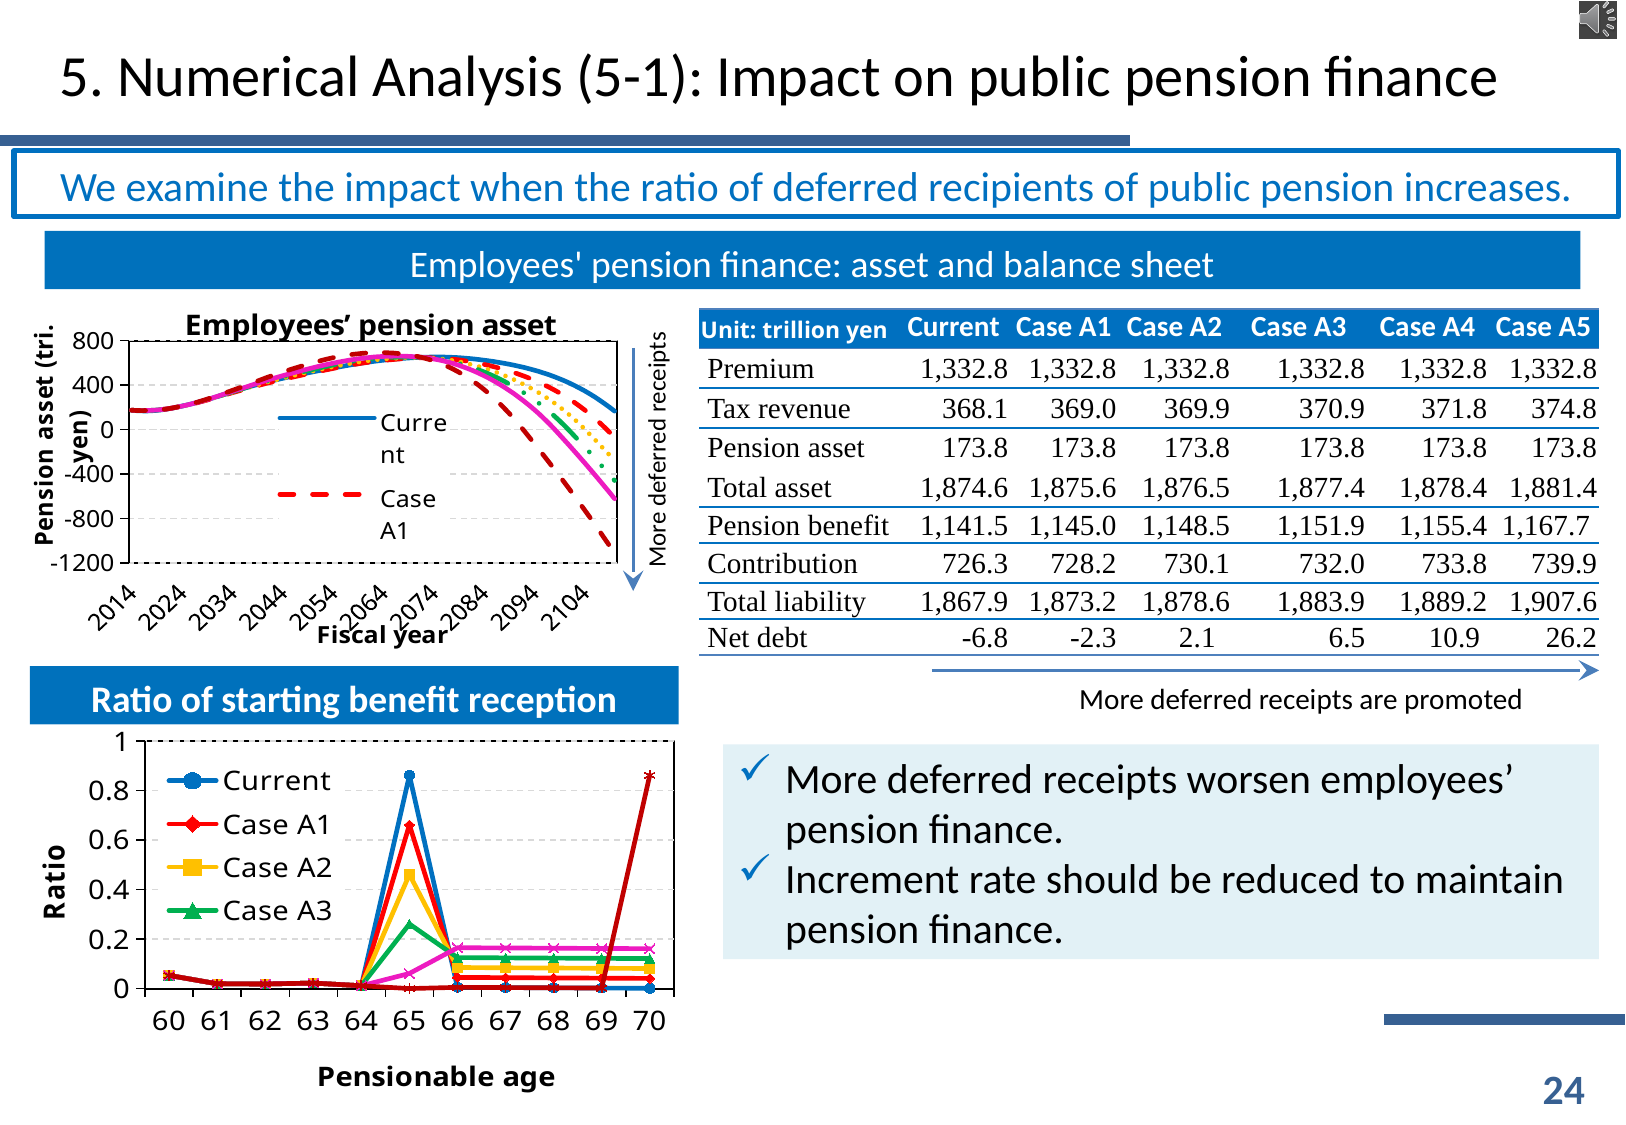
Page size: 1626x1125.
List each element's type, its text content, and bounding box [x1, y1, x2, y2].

table_cell 1,155.4 [1366, 508, 1489, 542]
table_cell 2.1 [1118, 620, 1231, 654]
table_cell 739.9 [1489, 544, 1599, 582]
table_cell 369.9 [1118, 389, 1231, 427]
table_cell 1,876.5 [1118, 467, 1231, 506]
table_cell 369.0 [1010, 389, 1118, 427]
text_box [13, 150, 1619, 217]
table_cell -2.3 [1010, 620, 1118, 654]
table_cell 1,151.9 [1231, 508, 1366, 542]
table_cell 6.5 [1231, 620, 1366, 654]
table_cell 1,878.6 [1118, 584, 1231, 618]
table_cell 1,332.8 [1118, 349, 1231, 387]
table_cell 726.3 [898, 544, 1010, 582]
table_cell 173.8 [1489, 429, 1599, 467]
picture [1578, 0, 1619, 41]
table_header Case A5 [1489, 310, 1599, 348]
table_cell Tax revenue [699, 389, 898, 427]
table_cell 1,877.4 [1231, 467, 1366, 506]
table_cell 1,881.4 [1489, 467, 1599, 506]
table_cell 1,878.4 [1366, 467, 1489, 506]
table_cell 1,875.6 [1010, 467, 1118, 506]
table_cell 368.1 [898, 389, 1010, 427]
table_cell 1,332.8 [1366, 349, 1489, 387]
table_cell 173.8 [1118, 429, 1231, 467]
text_box More deferred receipts are promoted [1064, 679, 1538, 723]
table_cell 173.8 [1010, 429, 1118, 467]
table_header Unit: trillion yen [699, 310, 898, 348]
table_cell 370.9 [1231, 389, 1366, 427]
table_cell 374.8 [1489, 389, 1599, 427]
text_box More deferred receipts [660, 311, 678, 614]
table_header Case A1 [1010, 310, 1118, 348]
table_cell 1,332.8 [1489, 349, 1599, 387]
text_box More deferred receipts worsen employees’ pension finance. Increment rate should be reduced to maintain pension finance. [723, 744, 1599, 960]
table_cell 1,867.9 [898, 584, 1010, 618]
table_cell Contribution [699, 544, 898, 582]
table_header Case A2 [1118, 310, 1231, 348]
table_cell 1,889.2 [1366, 584, 1489, 618]
table_cell 1,874.6 [898, 467, 1010, 506]
table_cell 1,145.0 [1010, 508, 1118, 542]
table_cell 1,167.7 [1489, 508, 1599, 542]
table_cell Pension benefit [699, 508, 898, 542]
table_cell 1,148.5 [1118, 508, 1231, 542]
table_header Current [898, 310, 1010, 348]
table_cell 1,141.5 [898, 508, 1010, 542]
text_box 24 [1509, 1057, 1619, 1118]
table_header Case A4 [1366, 310, 1489, 348]
table_cell 173.8 [1231, 429, 1366, 467]
table_cell Premium [699, 349, 898, 387]
table_cell 173.8 [1366, 429, 1489, 467]
table_cell 1,873.2 [1010, 584, 1118, 618]
table_cell 26.2 [1489, 620, 1599, 654]
table_cell Pension asset [699, 429, 898, 467]
table_cell 730.1 [1118, 544, 1231, 582]
text_box Ratio of starting benefit reception [29, 666, 679, 722]
table_cell 10.9 [1366, 620, 1489, 654]
table_cell 371.8 [1366, 389, 1489, 427]
table_cell 1,883.9 [1231, 584, 1366, 618]
table_cell 733.8 [1366, 544, 1489, 582]
text_box Employees' pension finance: asset and balance sheet [44, 230, 1581, 290]
title 5. Numerical Analysis (5-1): Impact on public pension finance [44, 30, 1565, 116]
table_cell Total asset [699, 467, 898, 506]
table_cell 1,332.8 [1010, 349, 1118, 387]
chart [23, 722, 679, 1104]
chart [18, 291, 656, 659]
table_cell Net debt [699, 620, 898, 654]
table_cell 173.8 [898, 429, 1010, 467]
table_cell -6.8 [898, 620, 1010, 654]
table_header Case A3 [1231, 310, 1366, 348]
table_cell 728.2 [1010, 544, 1118, 582]
table_cell 1,332.8 [1231, 349, 1366, 387]
table_cell 1,332.8 [898, 349, 1010, 387]
table_cell Total liability [699, 584, 898, 618]
table_cell 1,907.6 [1489, 584, 1599, 618]
table_cell 732.0 [1231, 544, 1366, 582]
